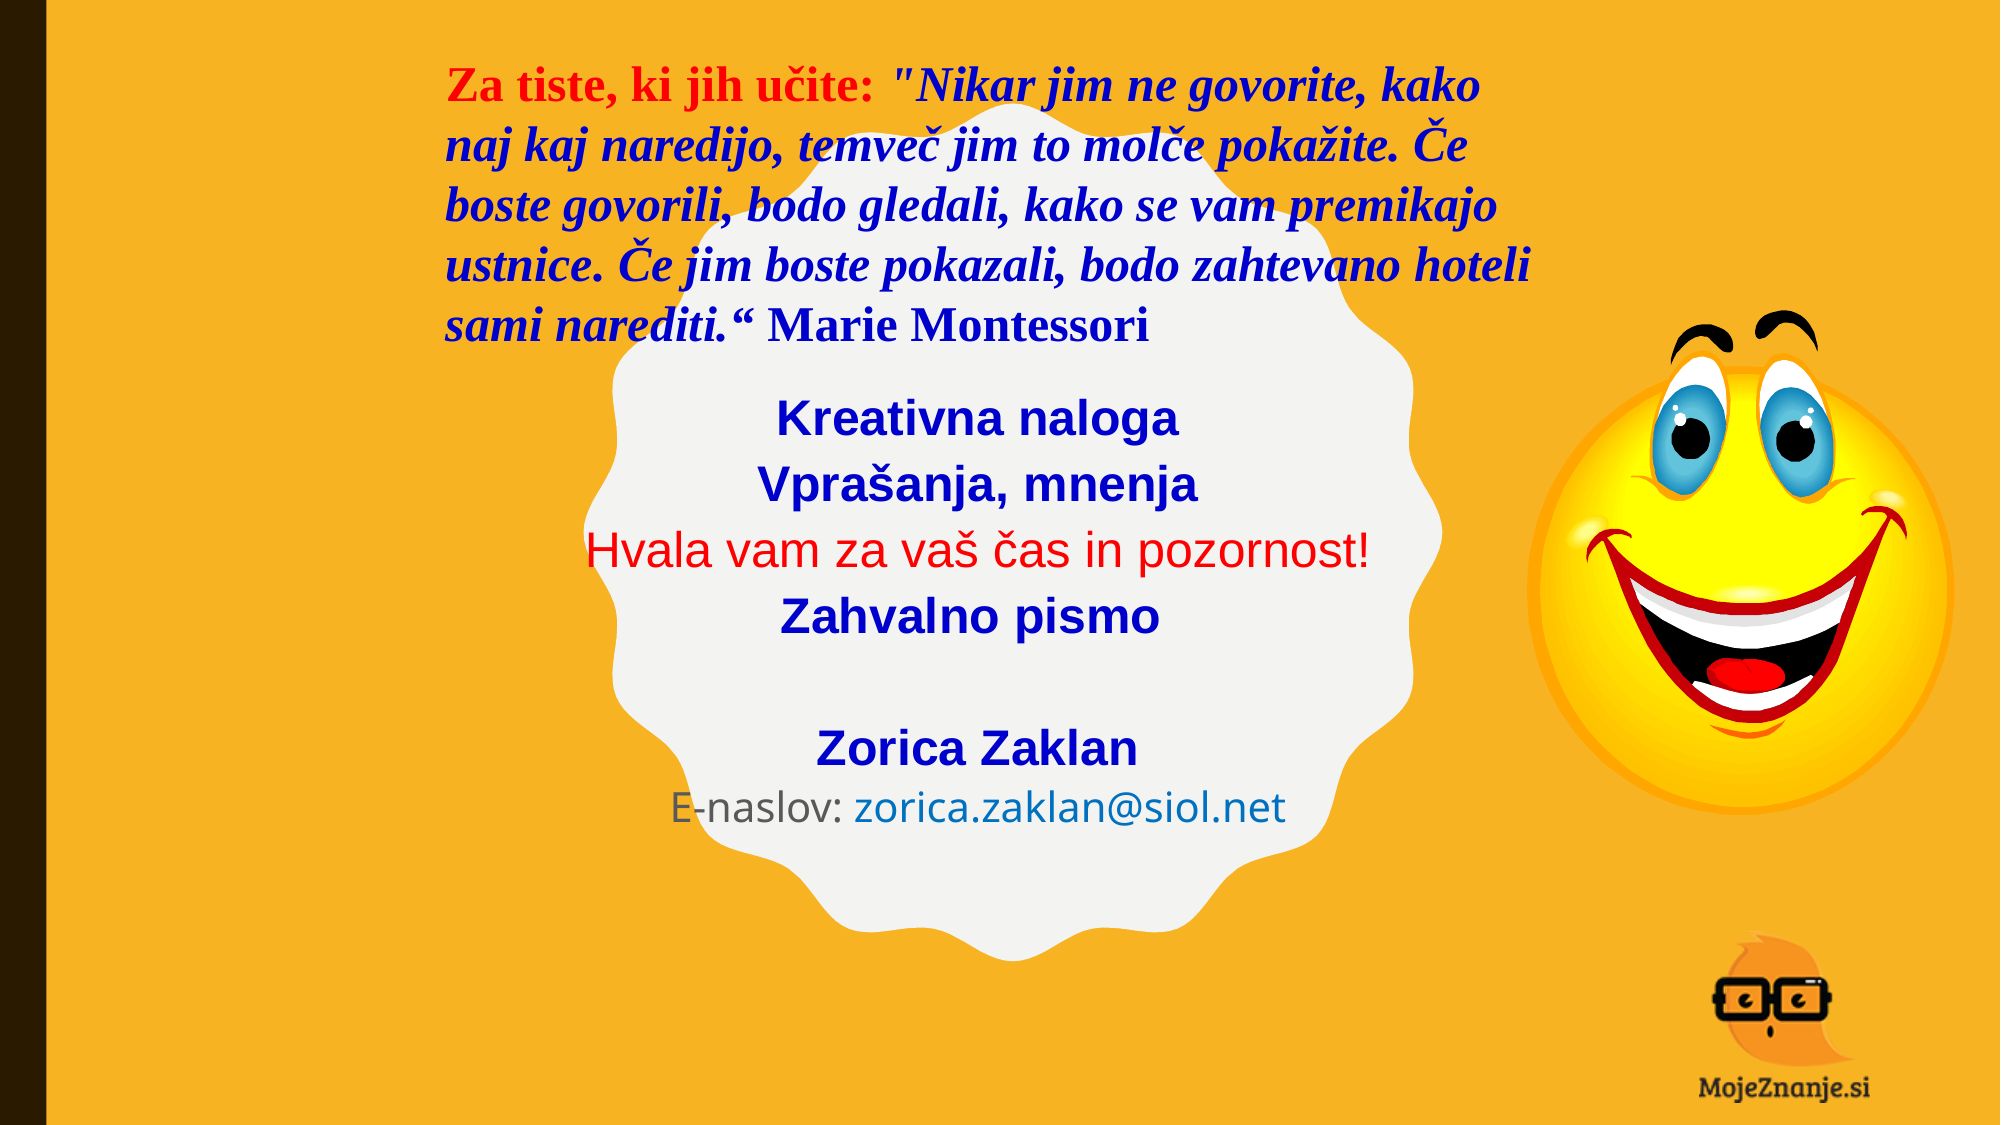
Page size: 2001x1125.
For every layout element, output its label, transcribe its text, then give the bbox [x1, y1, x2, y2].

title Kreativna naloga Vprašanja, mnenja Hvala vam za vaš čas in pozornost! Zahvalno pismo Zorica Zaklan E-naslov: zorica.zaklan@siol.net [431, 361, 1525, 890]
text_box Za tiste, ki jih učite: "Nikar jim ne govorite, kako naj kaj naredijo, temveč jim to molče pokažite. Če boste govorili, bodo gledali, kako se vam premikajo ustnice. Če jim boste pokazali, bodo zahtevano hoteli sami narediti.“ Marie Montessori [431, 43, 1567, 359]
picture [1524, 308, 1956, 817]
picture [1699, 930, 1870, 1103]
